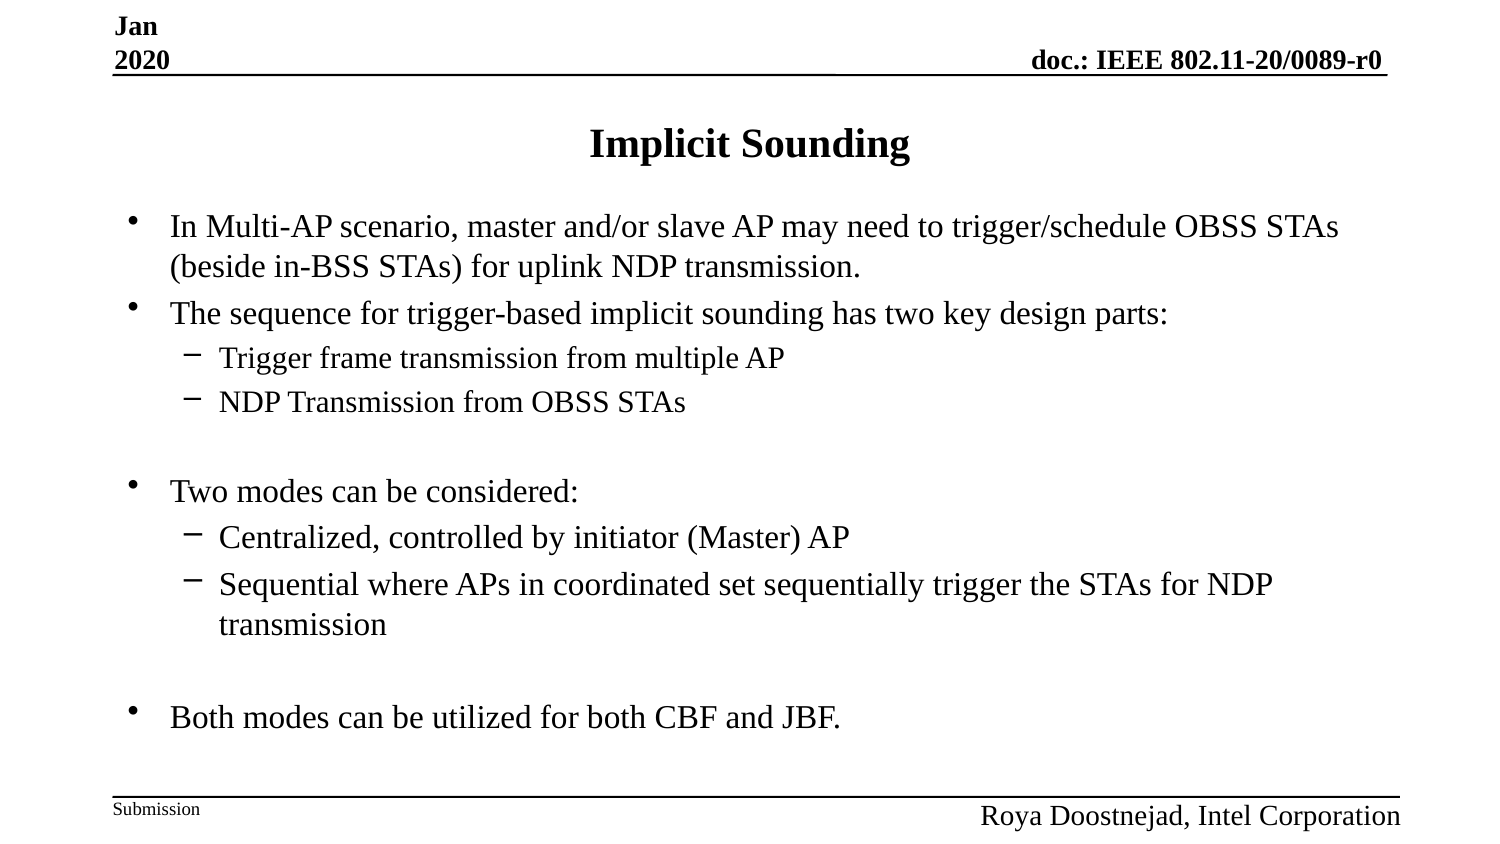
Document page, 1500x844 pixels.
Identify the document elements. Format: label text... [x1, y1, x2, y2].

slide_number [114, 40, 172, 75]
title Implicit Sounding [112, 84, 1388, 197]
list In Multi-AP scenario, master and/or slave AP may need to trigger/schedule OBSS STAs (beside in-BSS STAs) for uplink NDP transmission. The sequence for trigger-based implicit sounding has two key design parts: Trigger frame transmission from multiple AP NDP Transmission from OBSS STAs Two modes can be considered: Centralized, controlled by initiator (Master) AP Sequential where APs in coordinated set sequentially trigger the STAs for NDP transmission Both modes can be utilized for both CBF and JBF. [112, 197, 1388, 797]
footer Roya Doostnejad, Intel Corporation [979, 796, 1402, 832]
